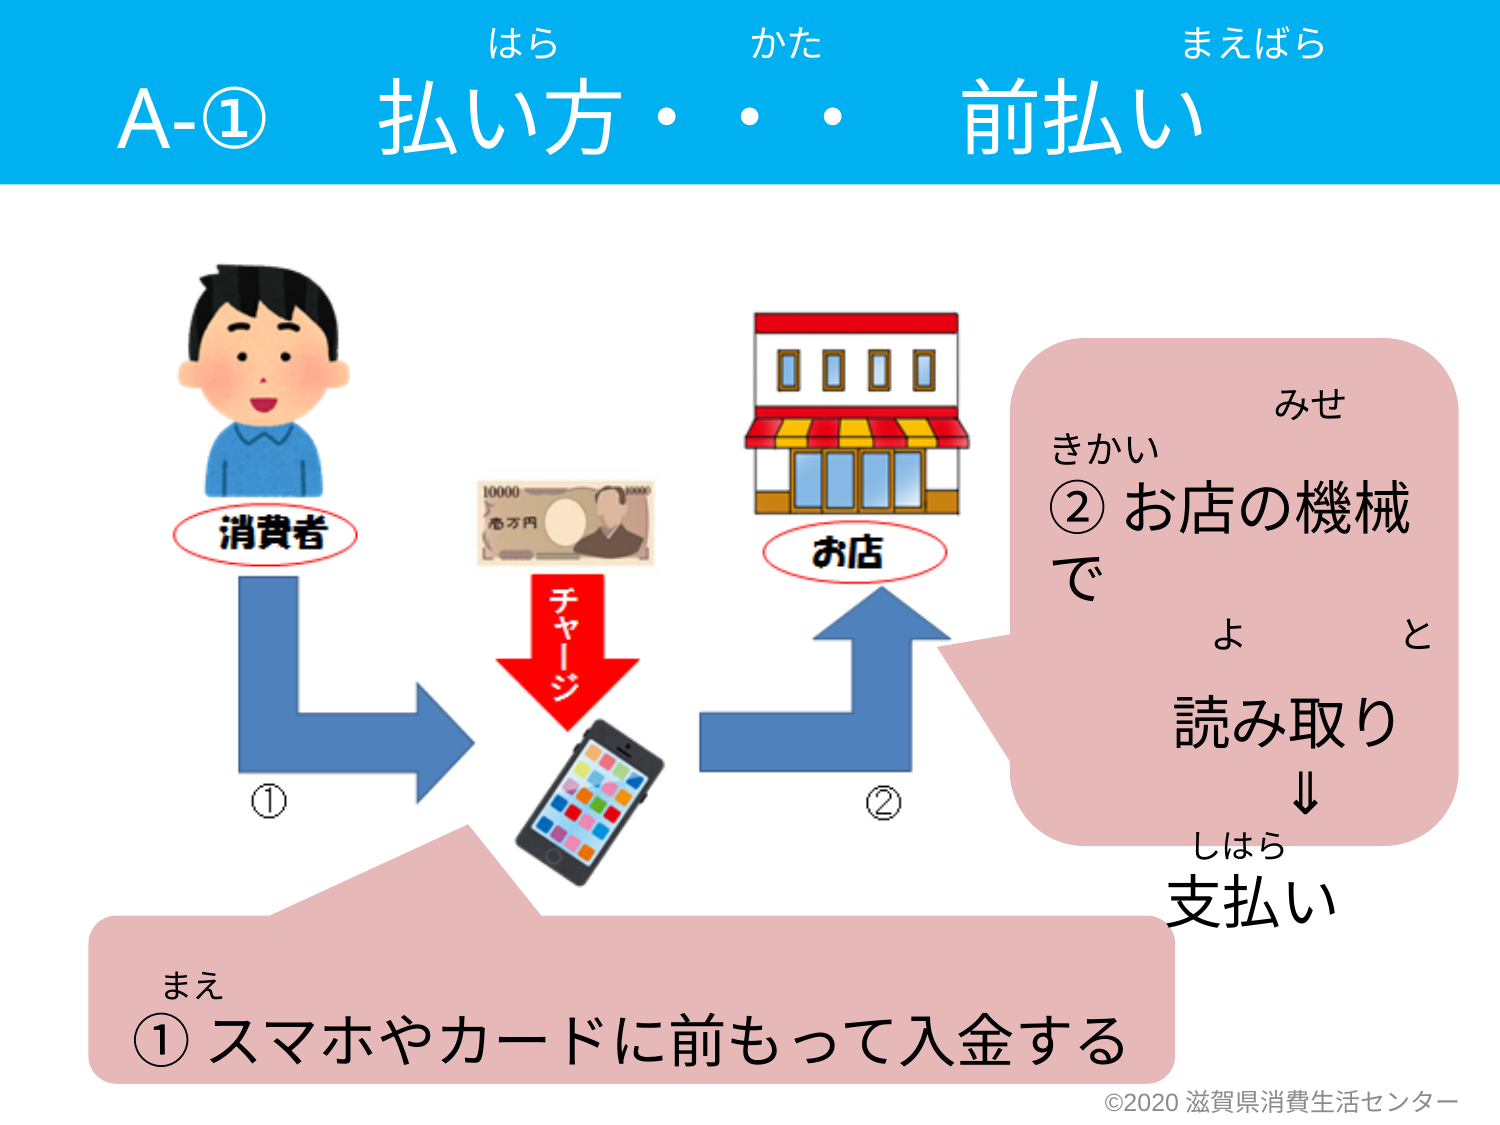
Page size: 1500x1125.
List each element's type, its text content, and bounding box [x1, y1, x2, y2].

footer ©2020滋賀県消費生活センター [1045, 1071, 1500, 1125]
text_box みせ きかい ②お店の機械で よ と 読み取り ⇓ しはら 支払い [1033, 373, 1483, 943]
text_box まえ ①スマホやカードに前もって入金する [86, 914, 1178, 1086]
text_box [1038, 335, 1450, 373]
picture [111, 219, 1034, 911]
text_box はら かた まえばら A-① 払い方・・・ 前払い [0, 0, 1500, 186]
